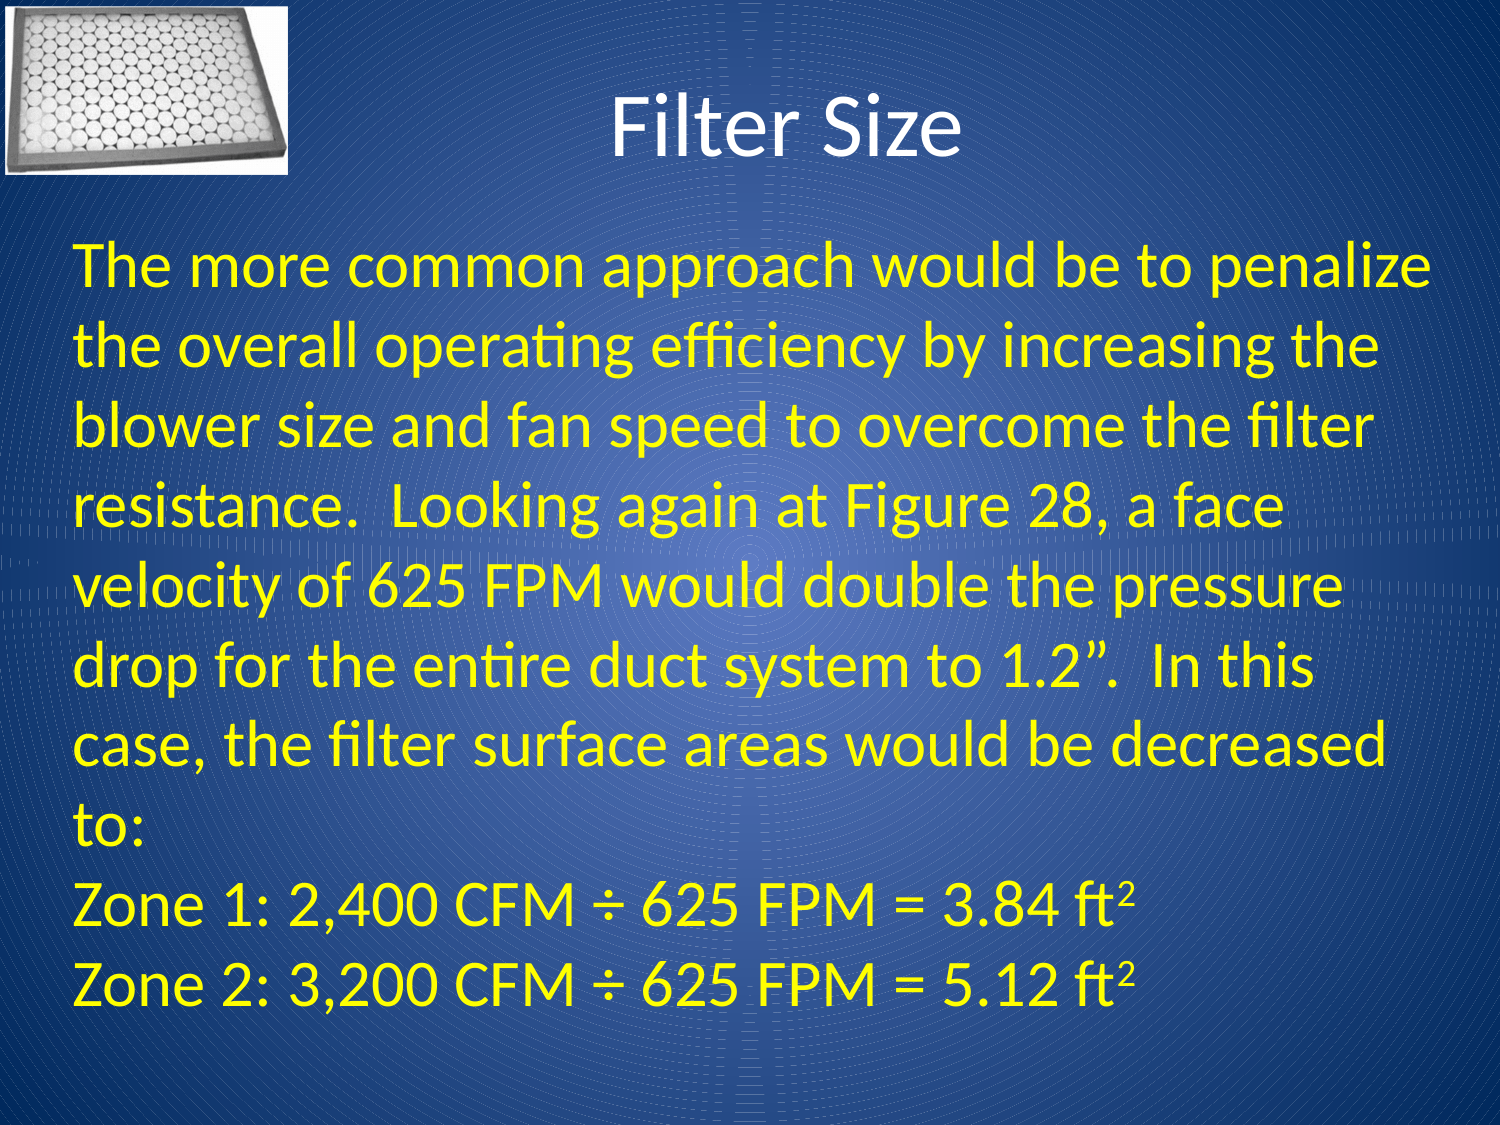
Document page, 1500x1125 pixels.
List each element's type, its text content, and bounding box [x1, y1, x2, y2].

picture [6, 0, 288, 232]
title Filter Size [375, 25, 1200, 213]
text_box The more common approach would be to penalize the overall operating efficiency by increasing the blower size and fan speed to overcome the filter resistance. Looking again at Figure 28, a face velocity of 625 FPM would double the pressure drop for the entire duct system to 1.2”. In this case, the filter surface areas would be decreased to: Zone 1: 2,400 CFM ÷ 625 FPM = 3.84 ft2 Zone 2: 3,200 CFM ÷ 625 FPM = 5.12 ft2 [57, 213, 1464, 1073]
